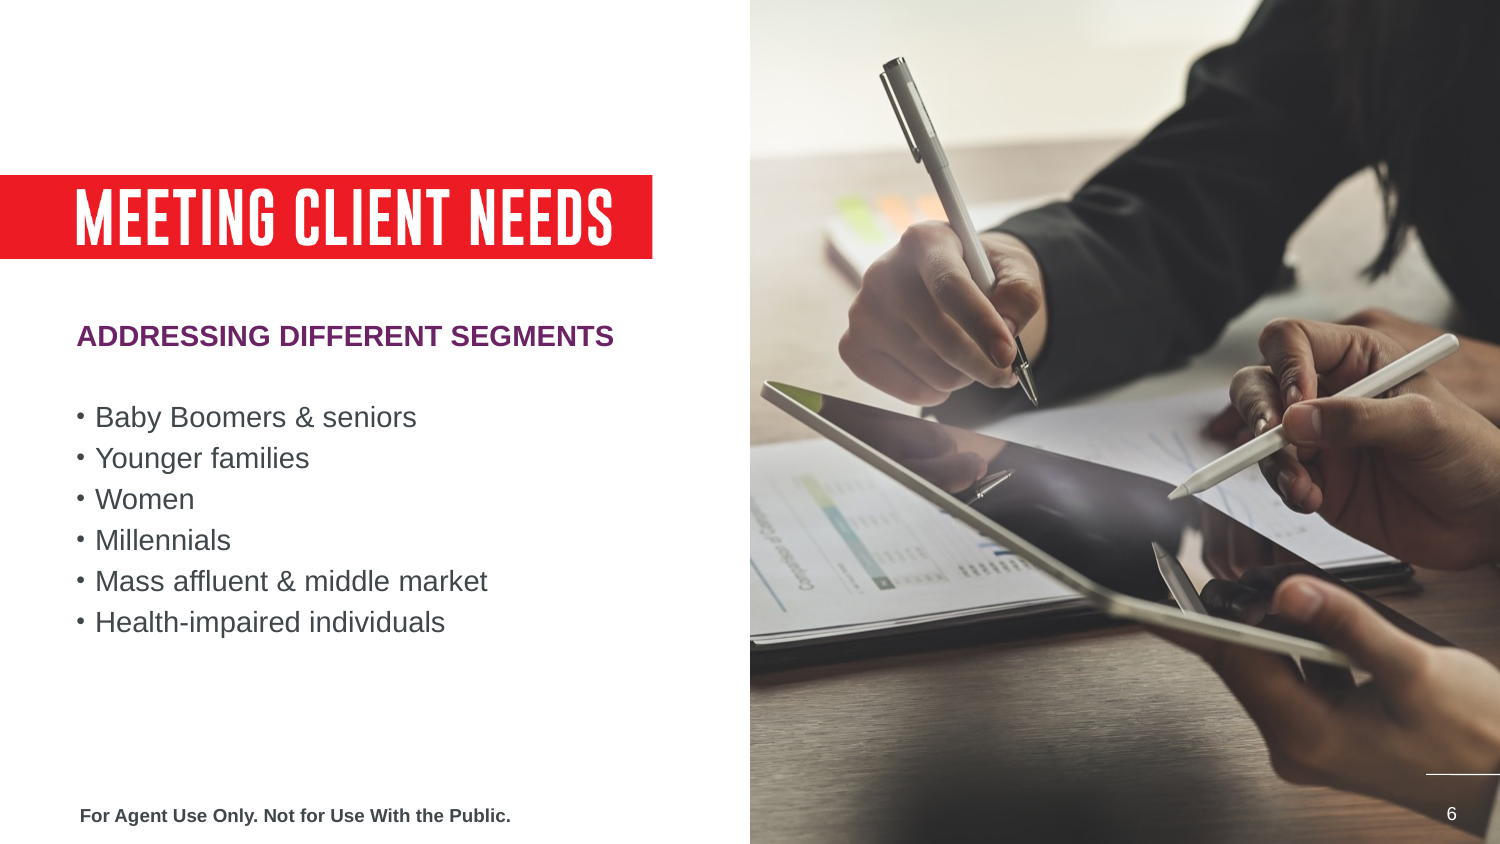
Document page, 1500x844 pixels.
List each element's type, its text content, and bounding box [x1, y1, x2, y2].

picture [749, 0, 1500, 844]
text_box For Agent Use Only. Not for Use With the Public. [65, 796, 527, 834]
text_box ADDRESSING DIFFERENT SEGMENTS Baby Boomers & seniors Younger families Women Millennials Mass affluent & middle market Health-impaired individuals [61, 309, 654, 754]
picture [0, 175, 653, 259]
